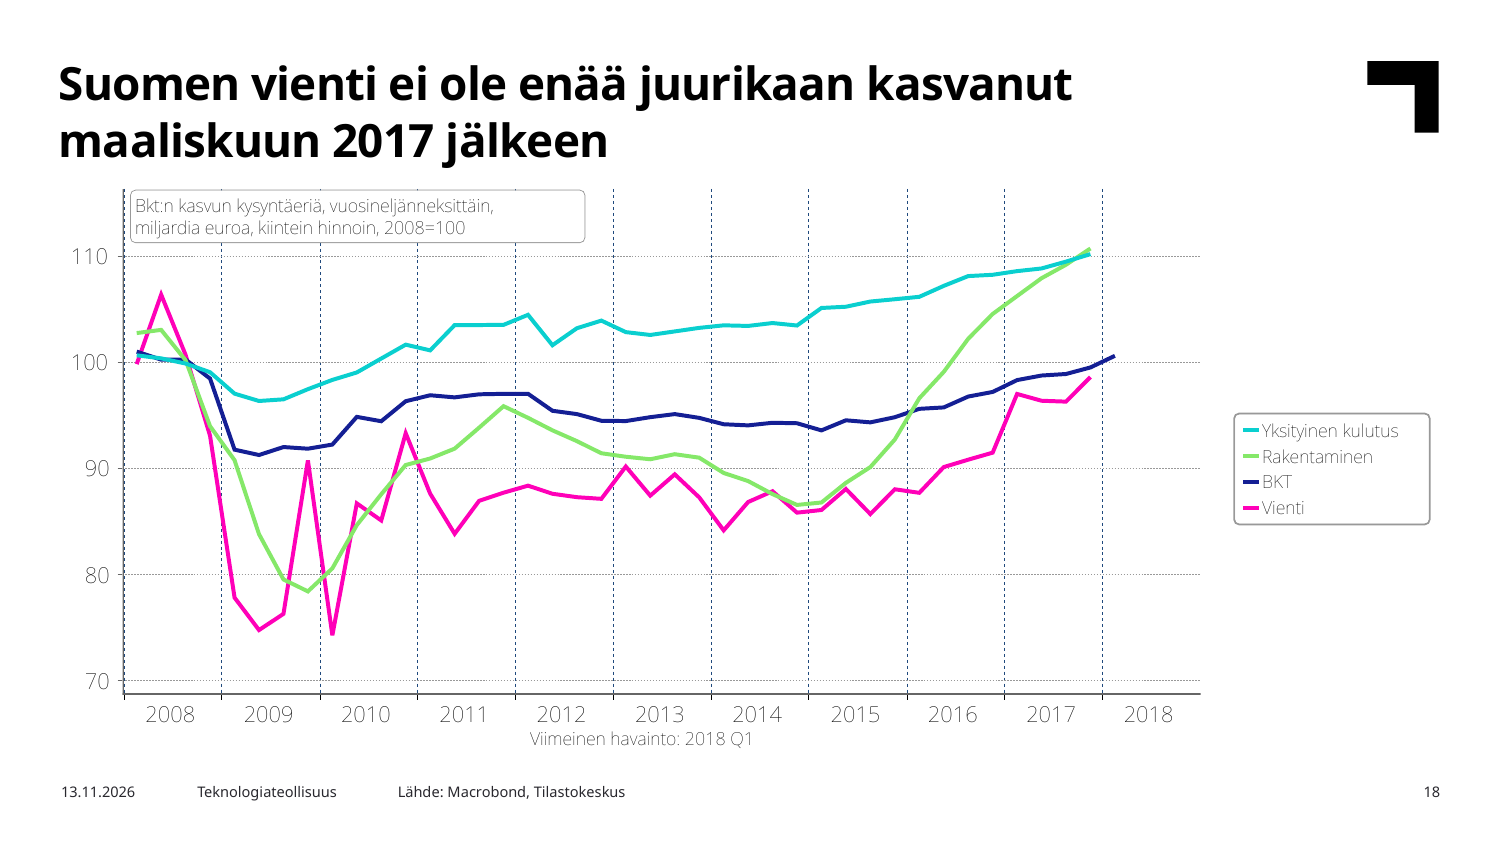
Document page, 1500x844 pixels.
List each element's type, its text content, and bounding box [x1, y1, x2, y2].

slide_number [46, 775, 182, 803]
list Suomen vienti ei ole enää juurikaan kasvanut maaliskuun 2017 jälkeen [41, 46, 1353, 153]
list Lähde: Macrobond, Tilastokeskus [382, 775, 871, 803]
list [62, 180, 1439, 763]
footer Teknologiateollisuus [182, 775, 382, 803]
slide_number 18 [1313, 775, 1456, 803]
